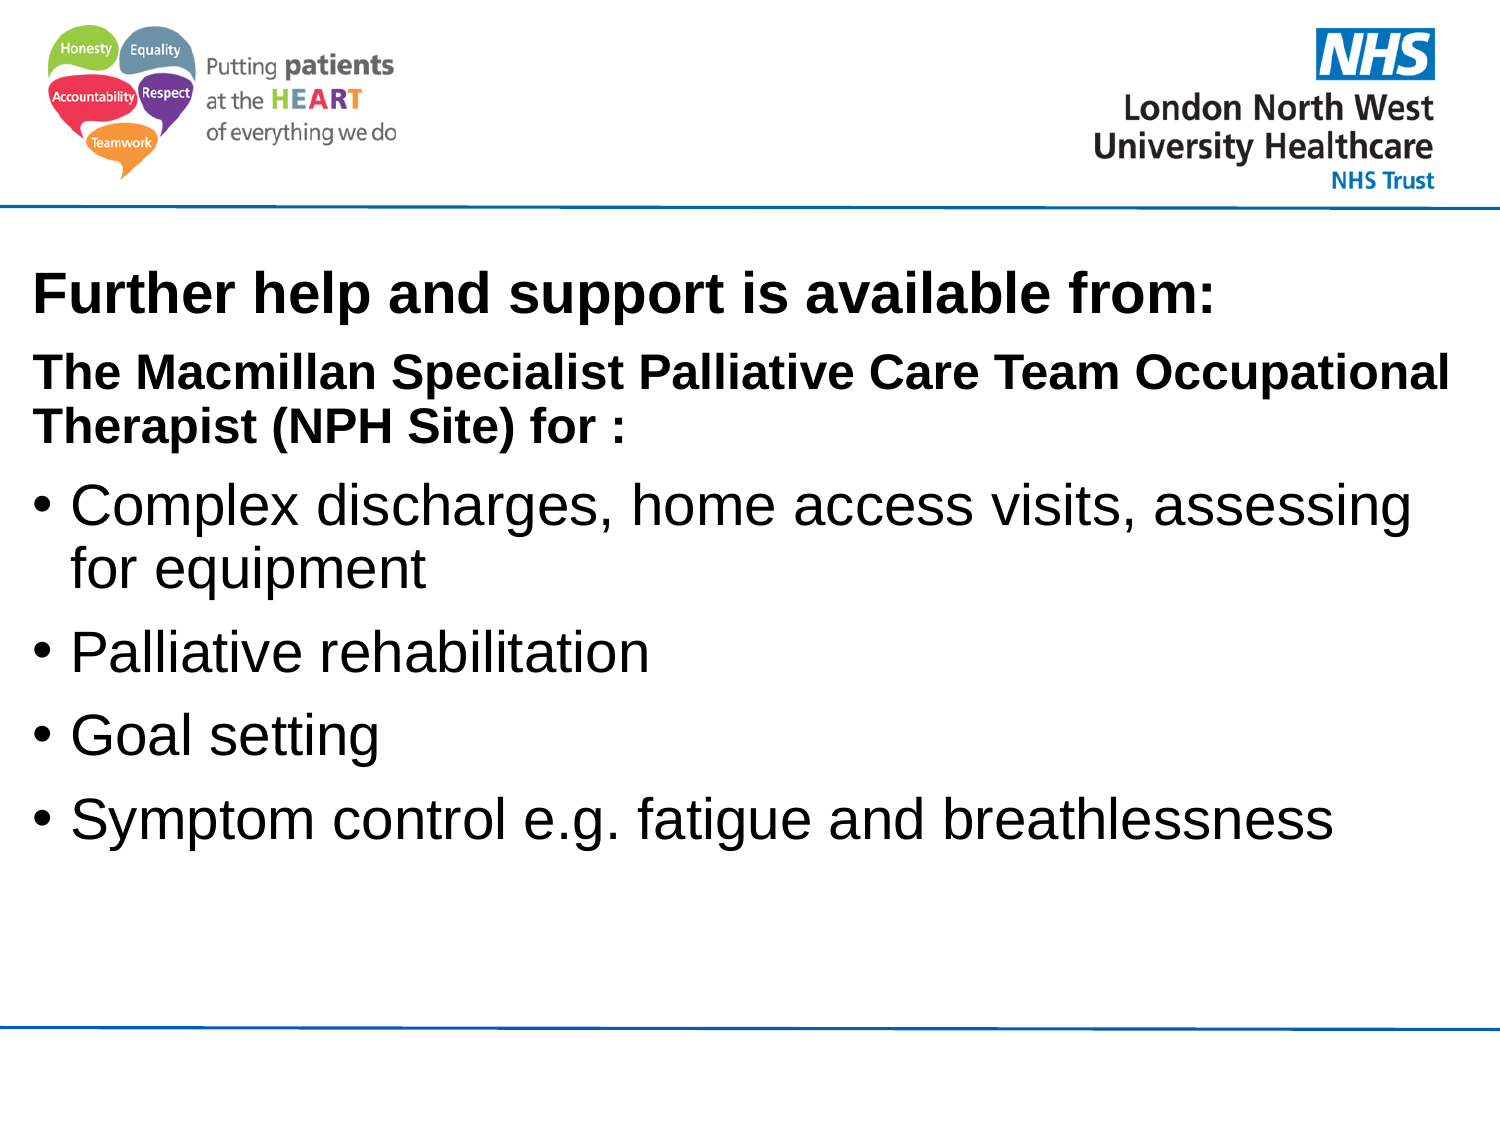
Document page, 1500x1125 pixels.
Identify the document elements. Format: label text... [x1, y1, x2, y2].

picture [0, 0, 1500, 199]
list Further help and support is available from: The Macmillan Specialist Palliative Care Team Occupational Therapist (NPH Site) for : Complex discharges, home access visits, assessing for equipment Palliative rehabilitation Goal setting Symptom control e.g. fatigue and breathlessness [17, 255, 1471, 1012]
